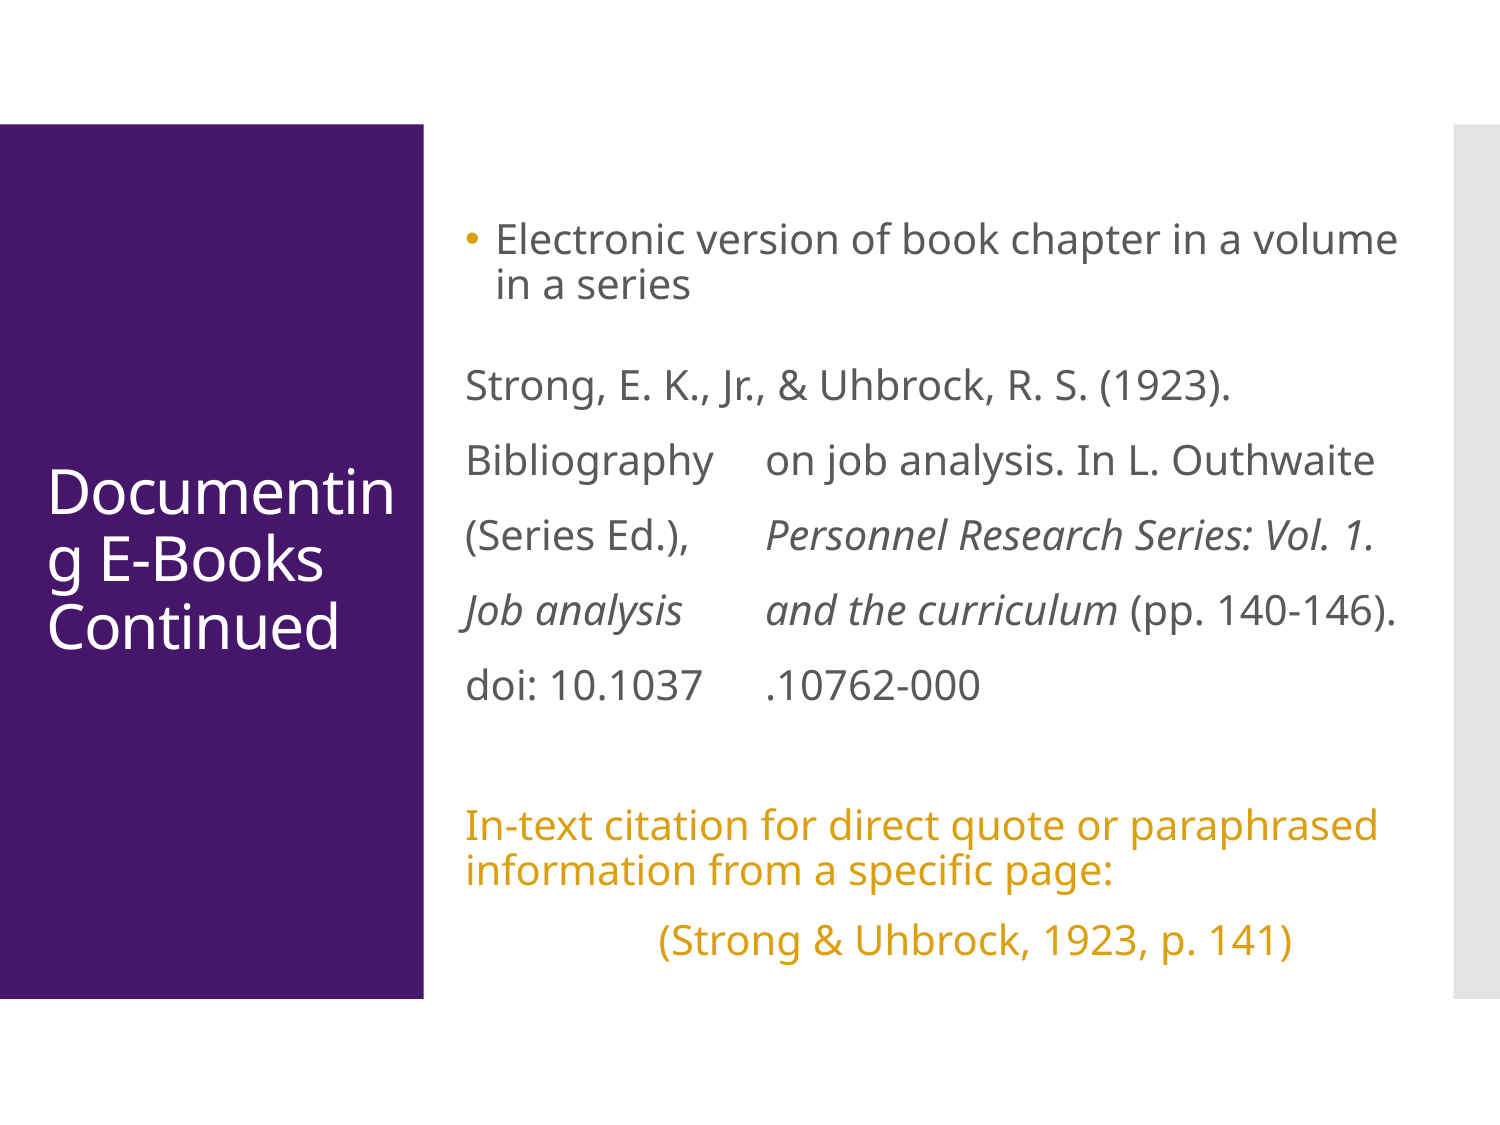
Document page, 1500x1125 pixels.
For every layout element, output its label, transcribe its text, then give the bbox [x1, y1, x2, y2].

list Electronic version of book chapter in a volume in a series Strong, E. K., Jr., & Uhbrock, R. S. (1923). Bibliography on job analysis. In L. Outhwaite (Series Ed.), Personnel Research Series: Vol. 1. Job analysis and the curriculum (pp. 140-146). doi: 10.1037 .10762-000 In-text citation for direct quote or paraphrased information from a specific page: (Strong & Uhbrock, 1923, p. 141) p. 204 APA 6 e [450, 75, 1438, 1125]
title Documenting E-Books Continued [31, 184, 425, 940]
